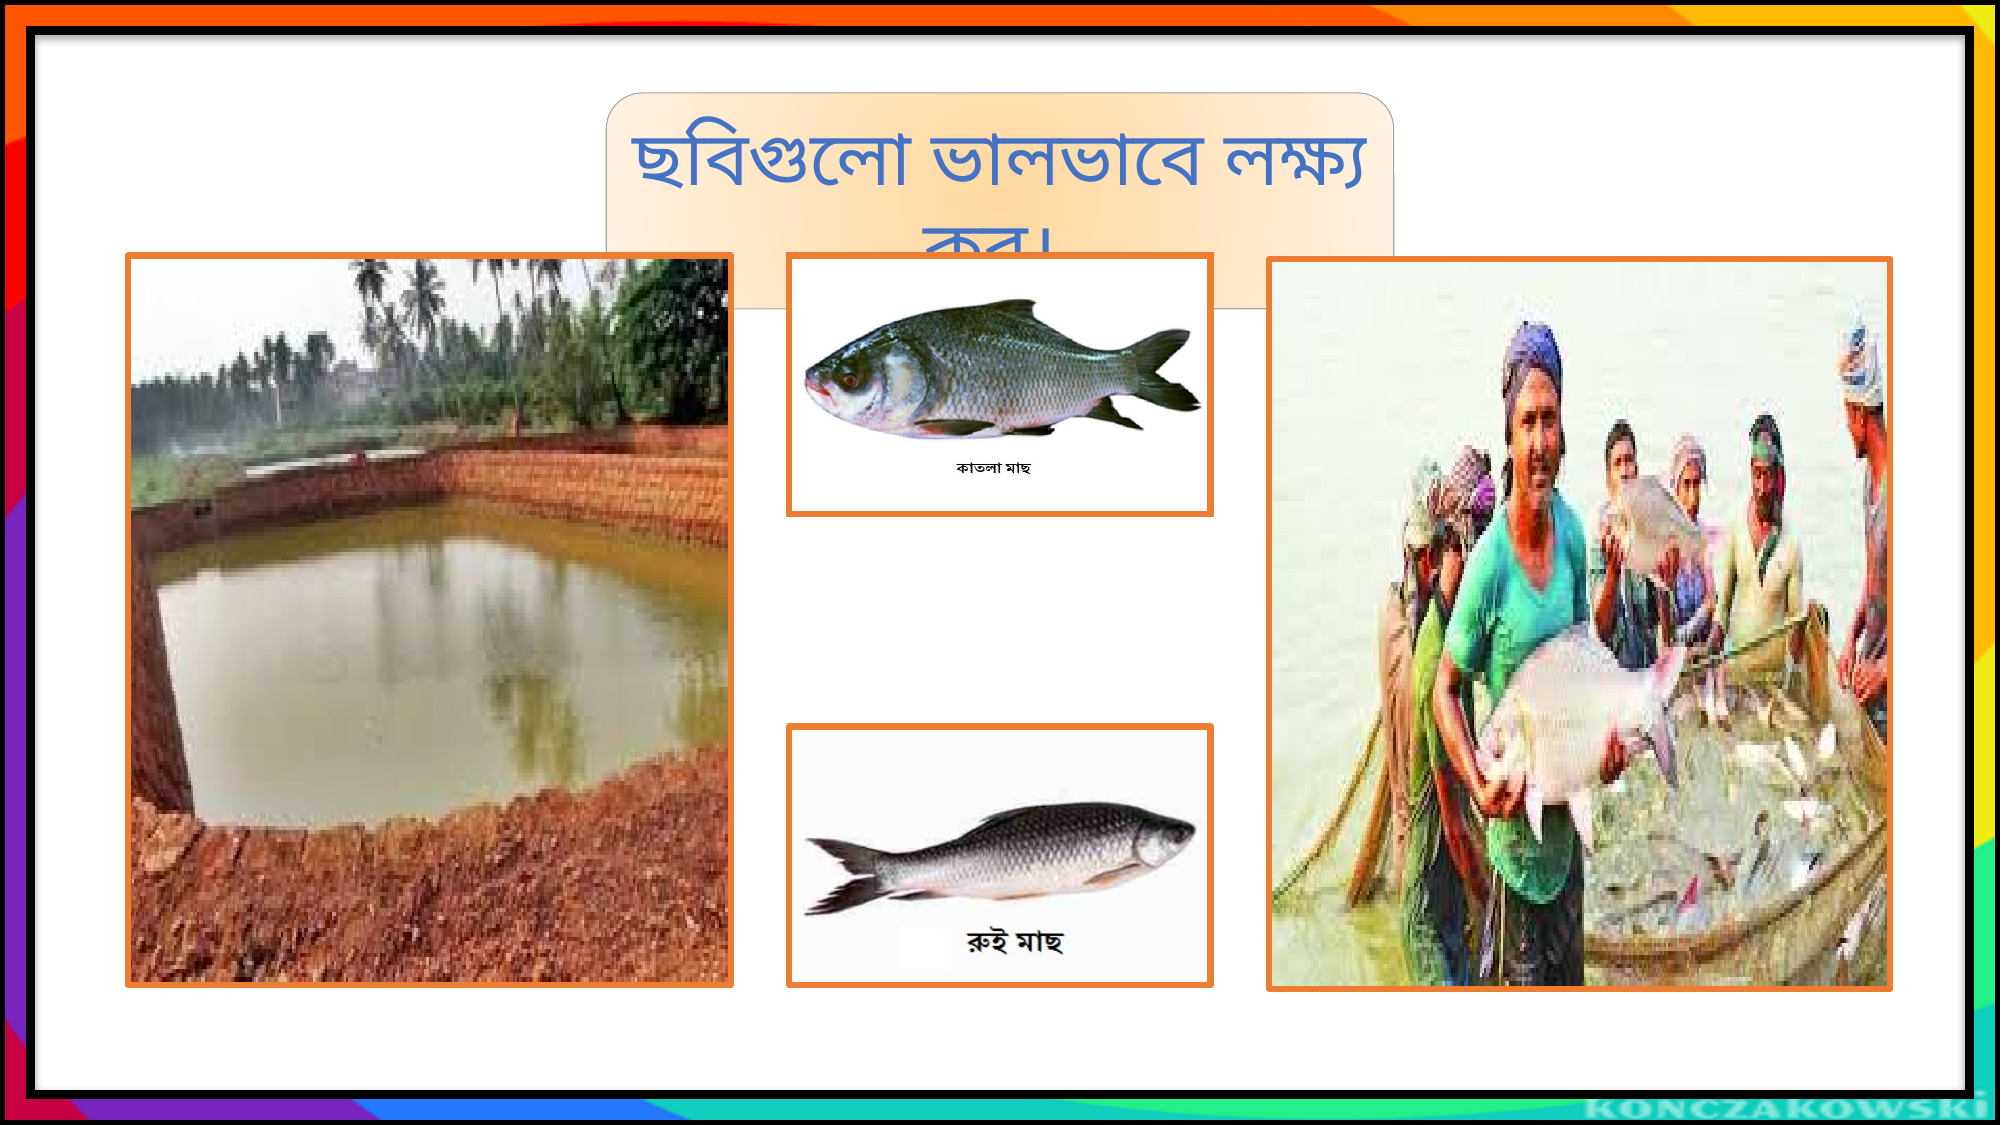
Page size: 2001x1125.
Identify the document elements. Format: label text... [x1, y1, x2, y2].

text_box ছবিগুলো ভালভাবে লক্ষ্য কর। [605, 92, 1395, 310]
picture [792, 729, 1208, 983]
text_box [0, 0, 2000, 1125]
picture [130, 258, 728, 983]
picture [792, 258, 1208, 512]
picture [1272, 261, 1888, 986]
